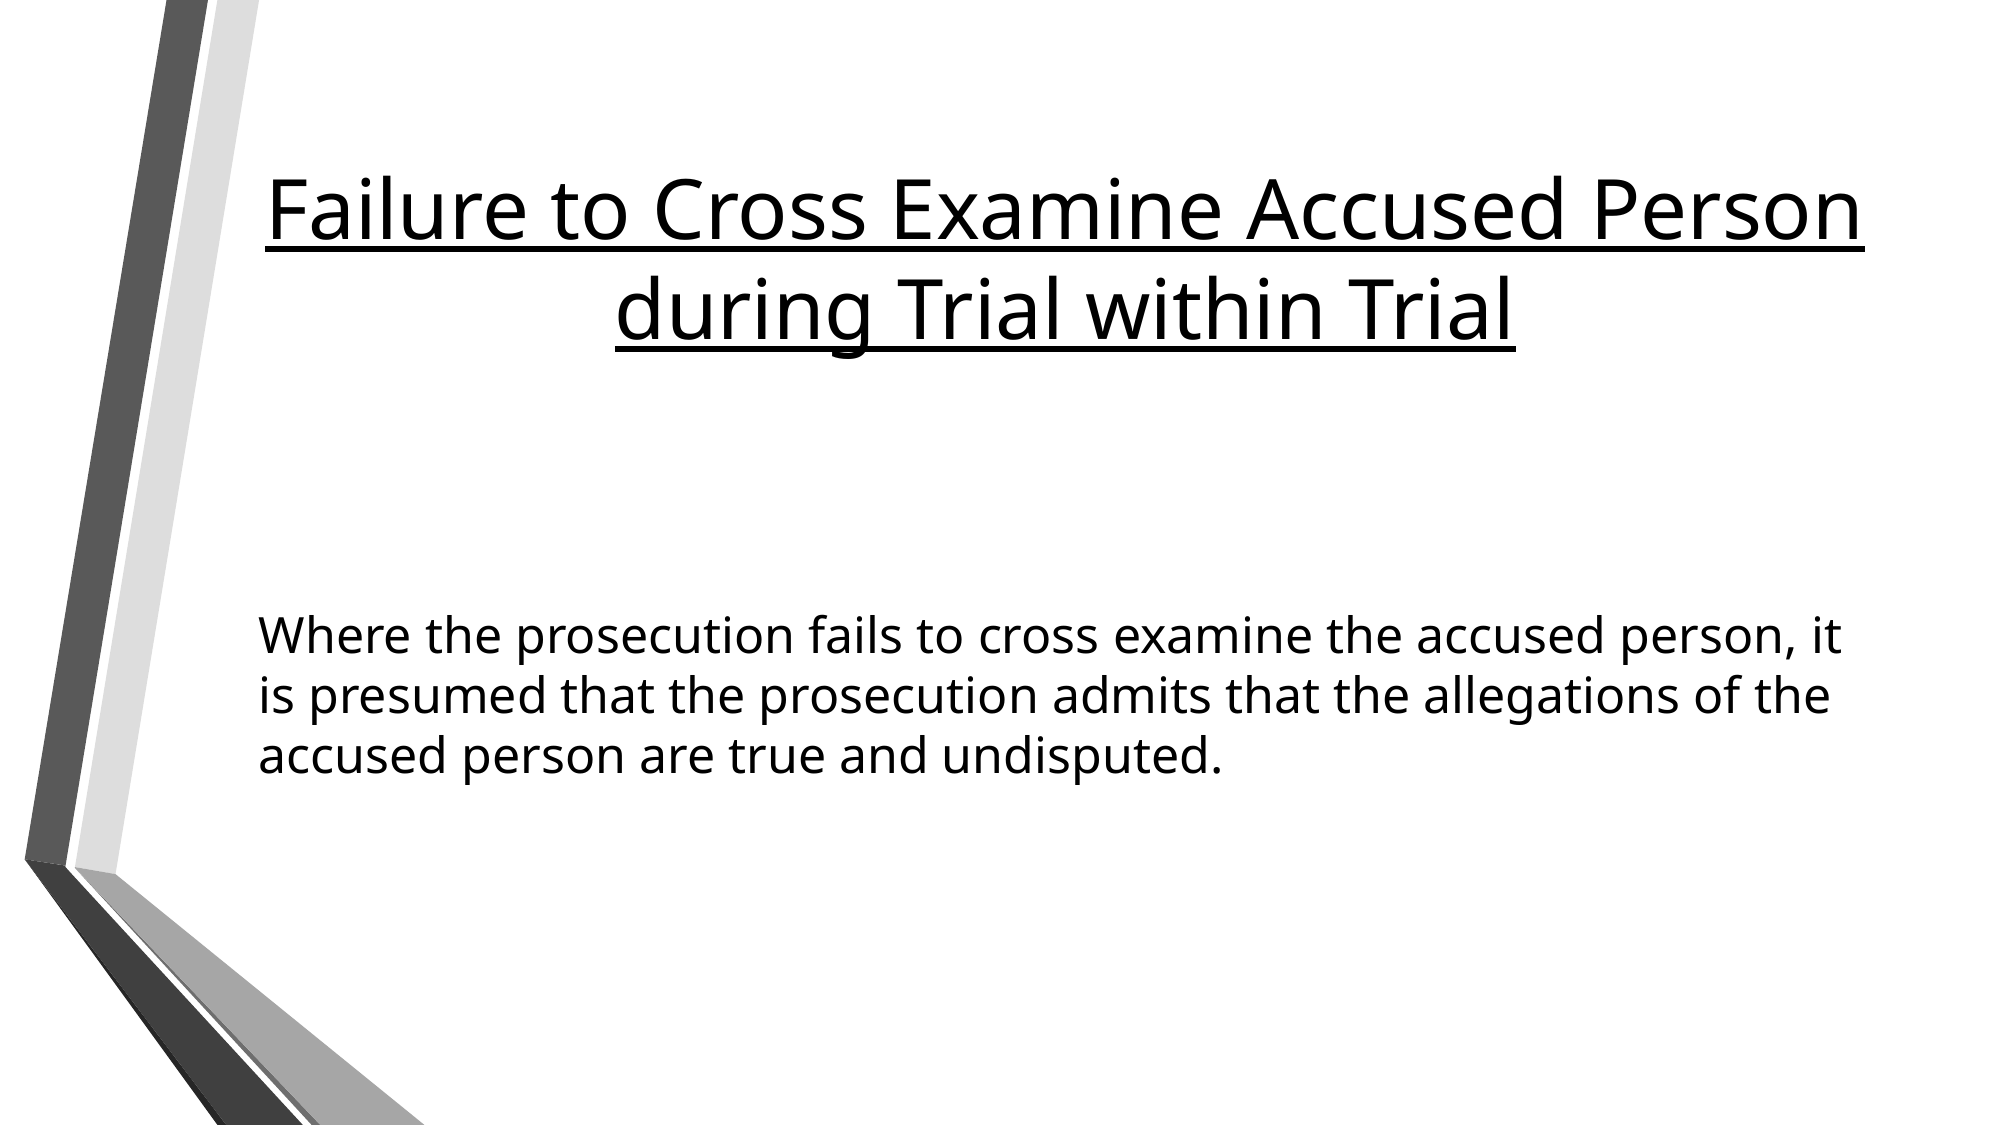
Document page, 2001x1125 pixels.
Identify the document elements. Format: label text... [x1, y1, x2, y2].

title Failure to Cross Examine Accused Person during Trial within Trial [243, 112, 1887, 400]
list Where the prosecution fails to cross examine the accused person, it is presumed that the prosecution admits that the allegations of the accused person are true and undisputed. [243, 437, 1887, 950]
